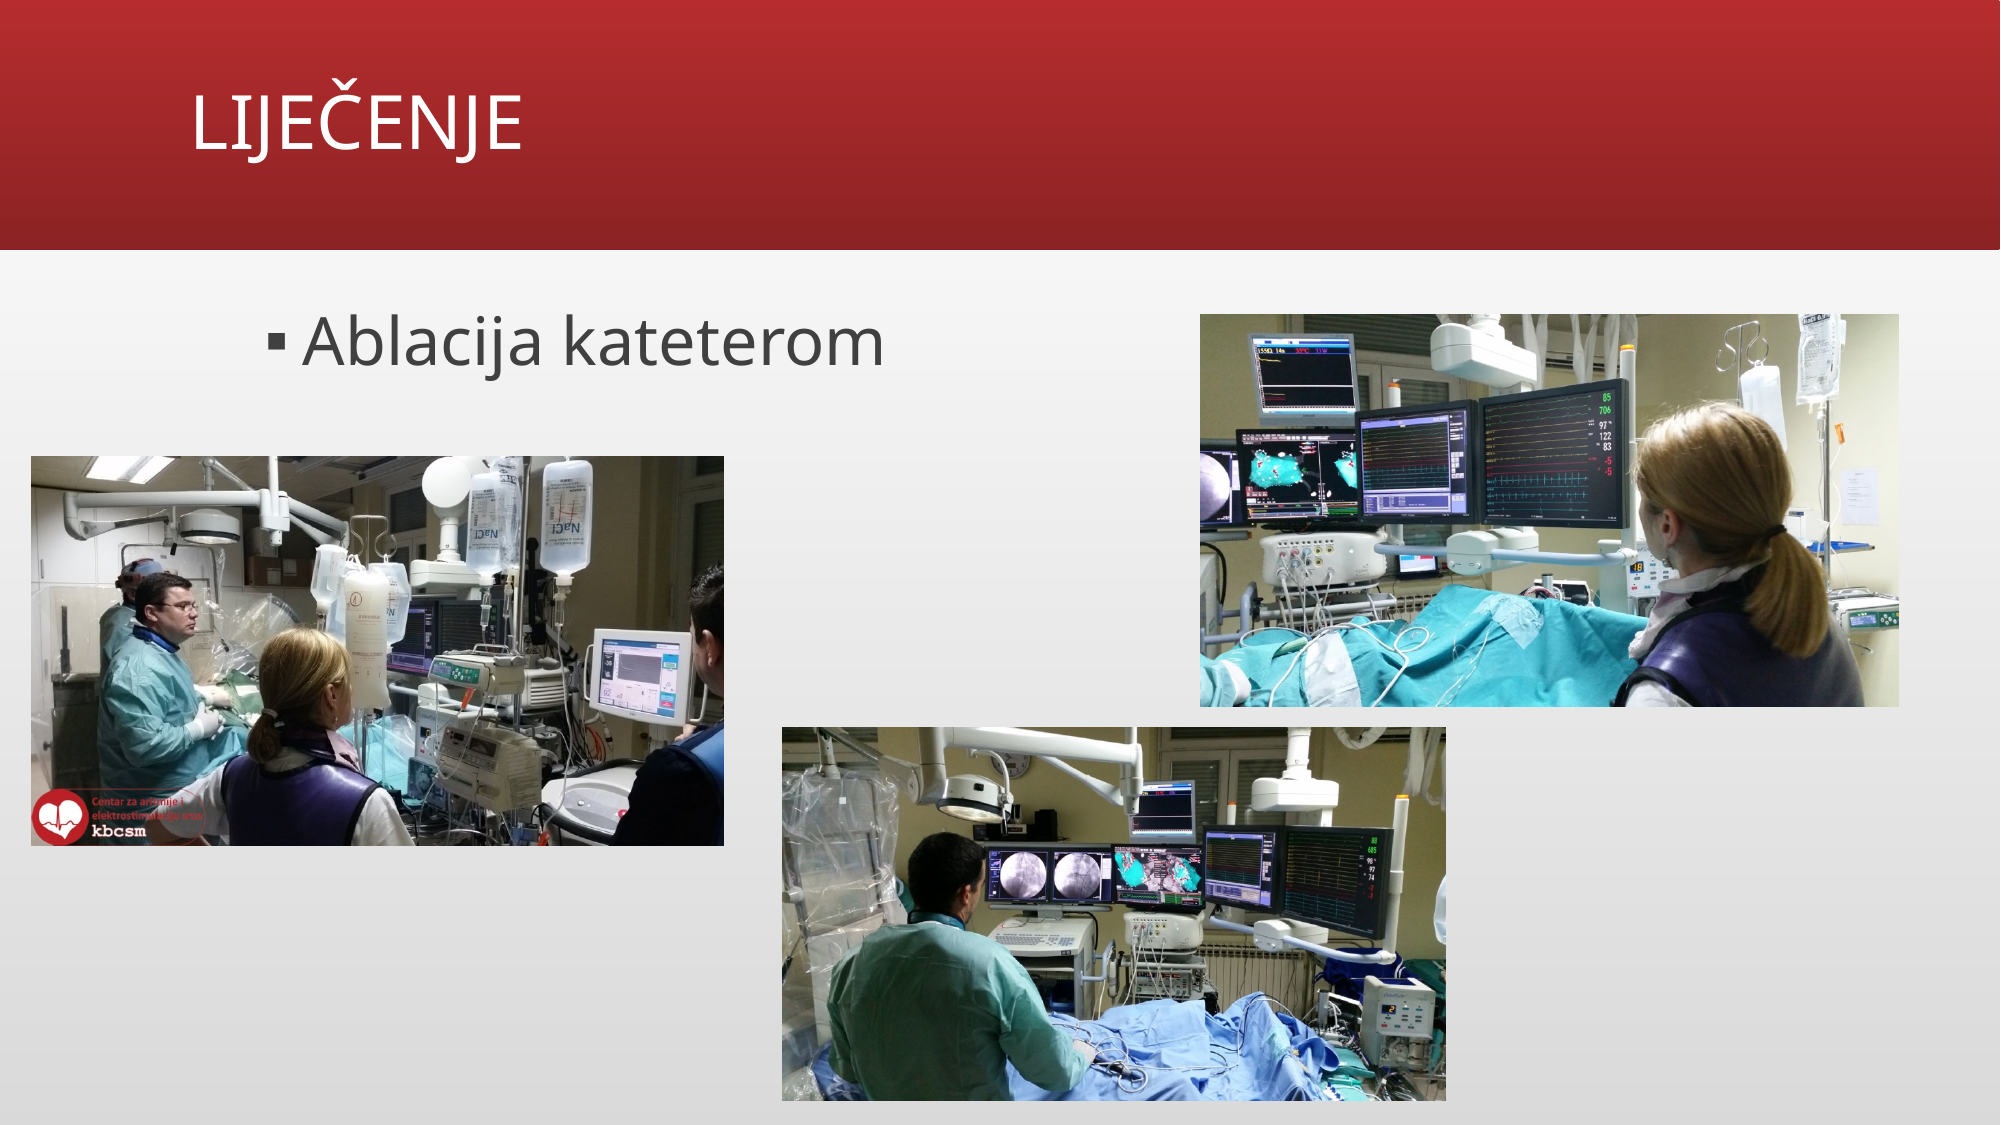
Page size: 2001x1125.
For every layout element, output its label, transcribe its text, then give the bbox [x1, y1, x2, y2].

picture [782, 727, 1446, 1101]
picture [31, 456, 724, 846]
picture [1200, 314, 1899, 707]
list Ablacija kateterom [249, 299, 1750, 1050]
title LIJEČENJE [174, 16, 1825, 234]
